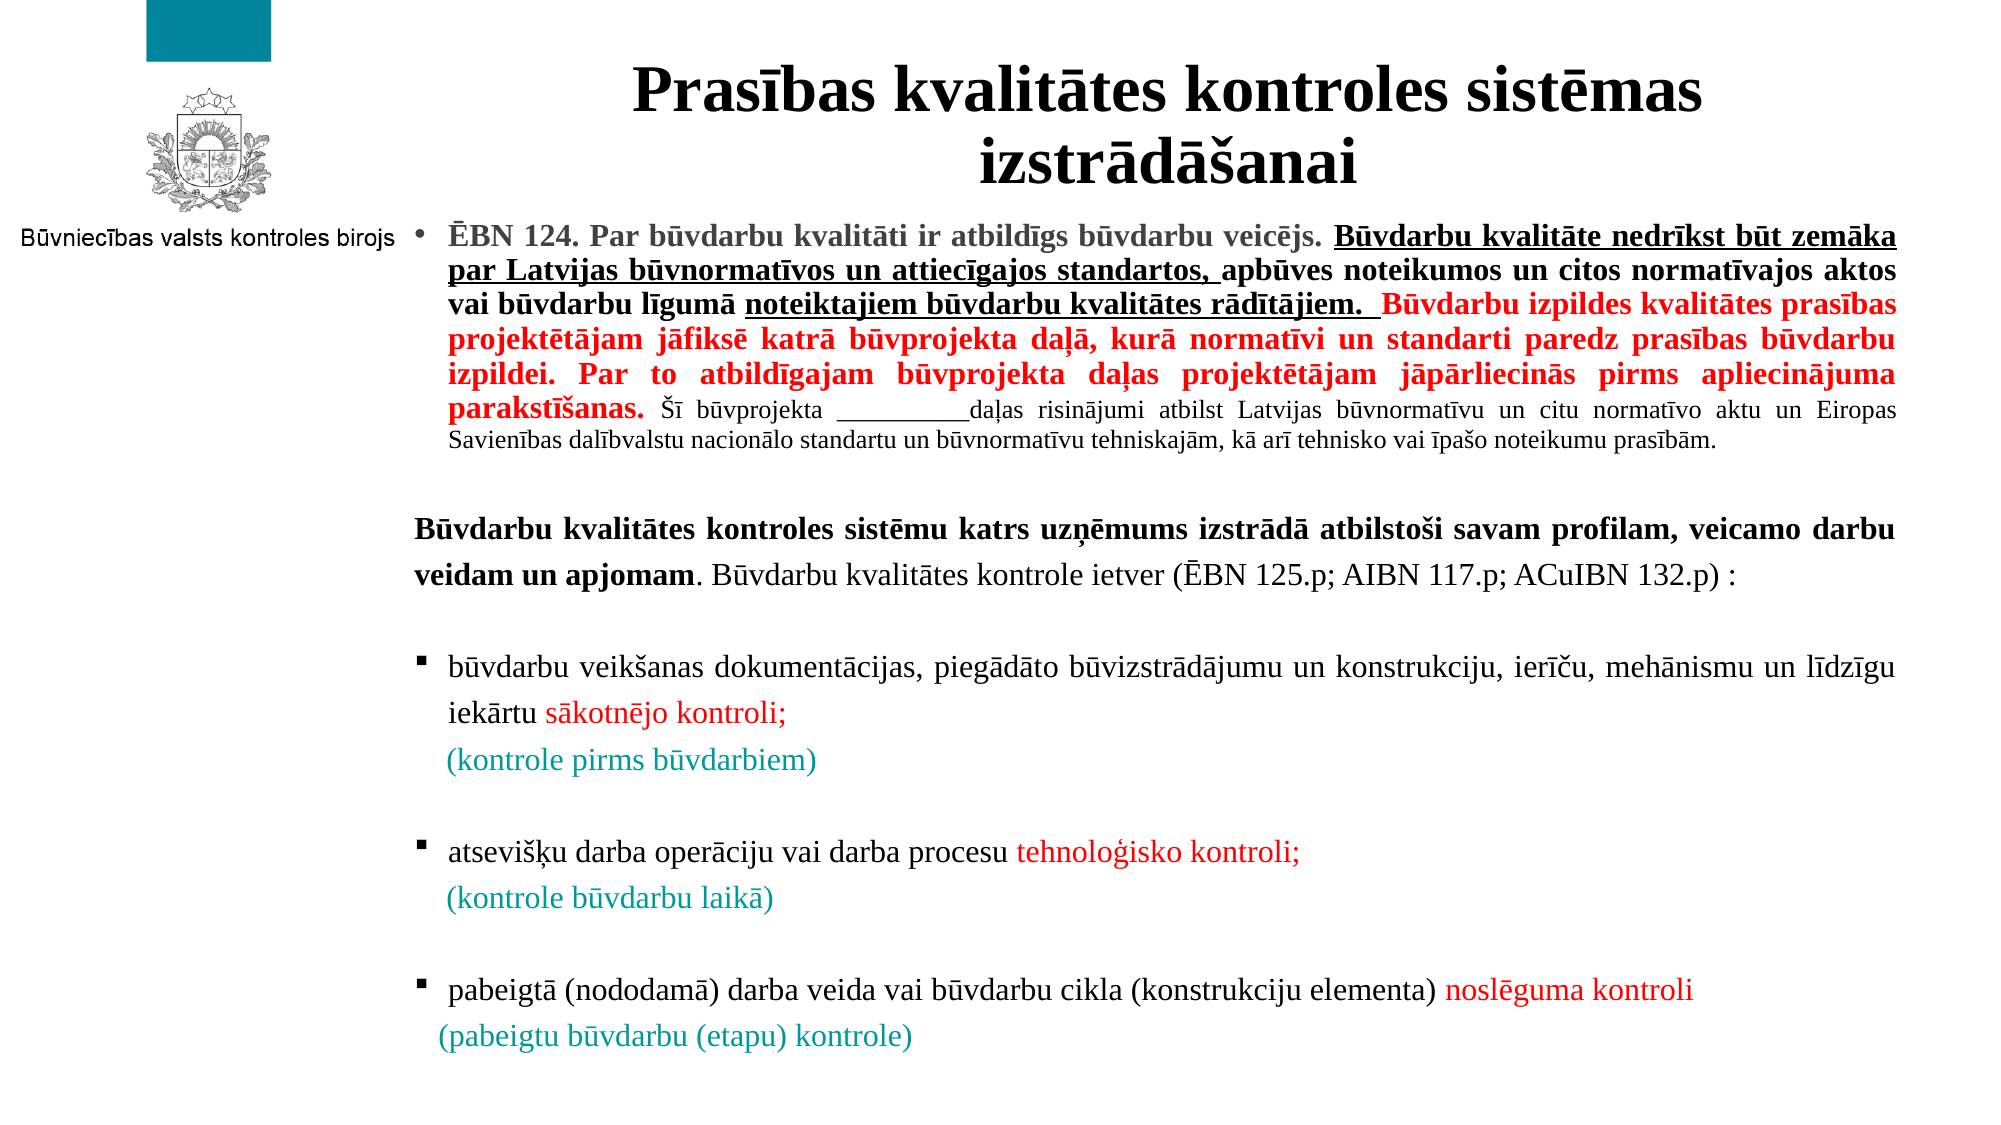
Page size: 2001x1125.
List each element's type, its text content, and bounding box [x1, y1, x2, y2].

picture [0, 0, 404, 269]
list ĒBN 124. Par būvdarbu kvalitāti ir atbildīgs būvdarbu veicējs. Būvdarbu kvalitāte nedrīkst būt zemāka par Latvijas būvnormatīvos un attiecīgajos standartos, apbūves noteikumos un citos normatīvajos aktos vai būvdarbu līgumā noteiktajiem būvdarbu kvalitātes rādītājiem. Būvdarbu izpildes kvalitātes prasības projektētājam jāfiksē katrā būvprojekta daļā, kurā normatīvi un standarti paredz prasības būvdarbu izpildei. Par to atbildīgajam būvprojekta daļas projektētājam jāpārliecinās pirms apliecinājuma parakstīšanas. Šī būvprojekta __________daļas risinājumi atbilst Latvijas būvnormatīvu un citu normatīvo aktu un Eiropas Savienības dalībvalstu nacionālo standartu un būvnormatīvu tehniskajām, kā arī tehnisko vai īpašo noteikumu prasībām. Būvdarbu kvalitātes kontroles sistēmu katrs uzņēmums izstrādā atbilstoši savam profilam, veicamo darbu veidam un apjomam. Būvdarbu kvalitātes kontrole ietver (ĒBN 125.p; AIBN 117.p; ACuIBN 132.p) : būvdarbu veikšanas dokumentācijas, piegādāto būvizstrādājumu un konstrukciju, ierīču, mehānismu un līdzīgu iekārtu sākotnējo kontroli; (kontrole pirms būvdarbiem) atsevišķu darba operāciju vai darba procesu tehnoloģisko kontroli; (kontrole būvdarbu laikā) pabeigtā (nododamā) darba veida vai būvdarbu cikla (konstrukciju elementa) noslēguma kontroli (pabeigtu būvdarbu (etapu) kontrole) [399, 210, 1913, 1084]
title Prasības kvalitātes kontroles sistēmas izstrādāšanai [448, 41, 1890, 210]
